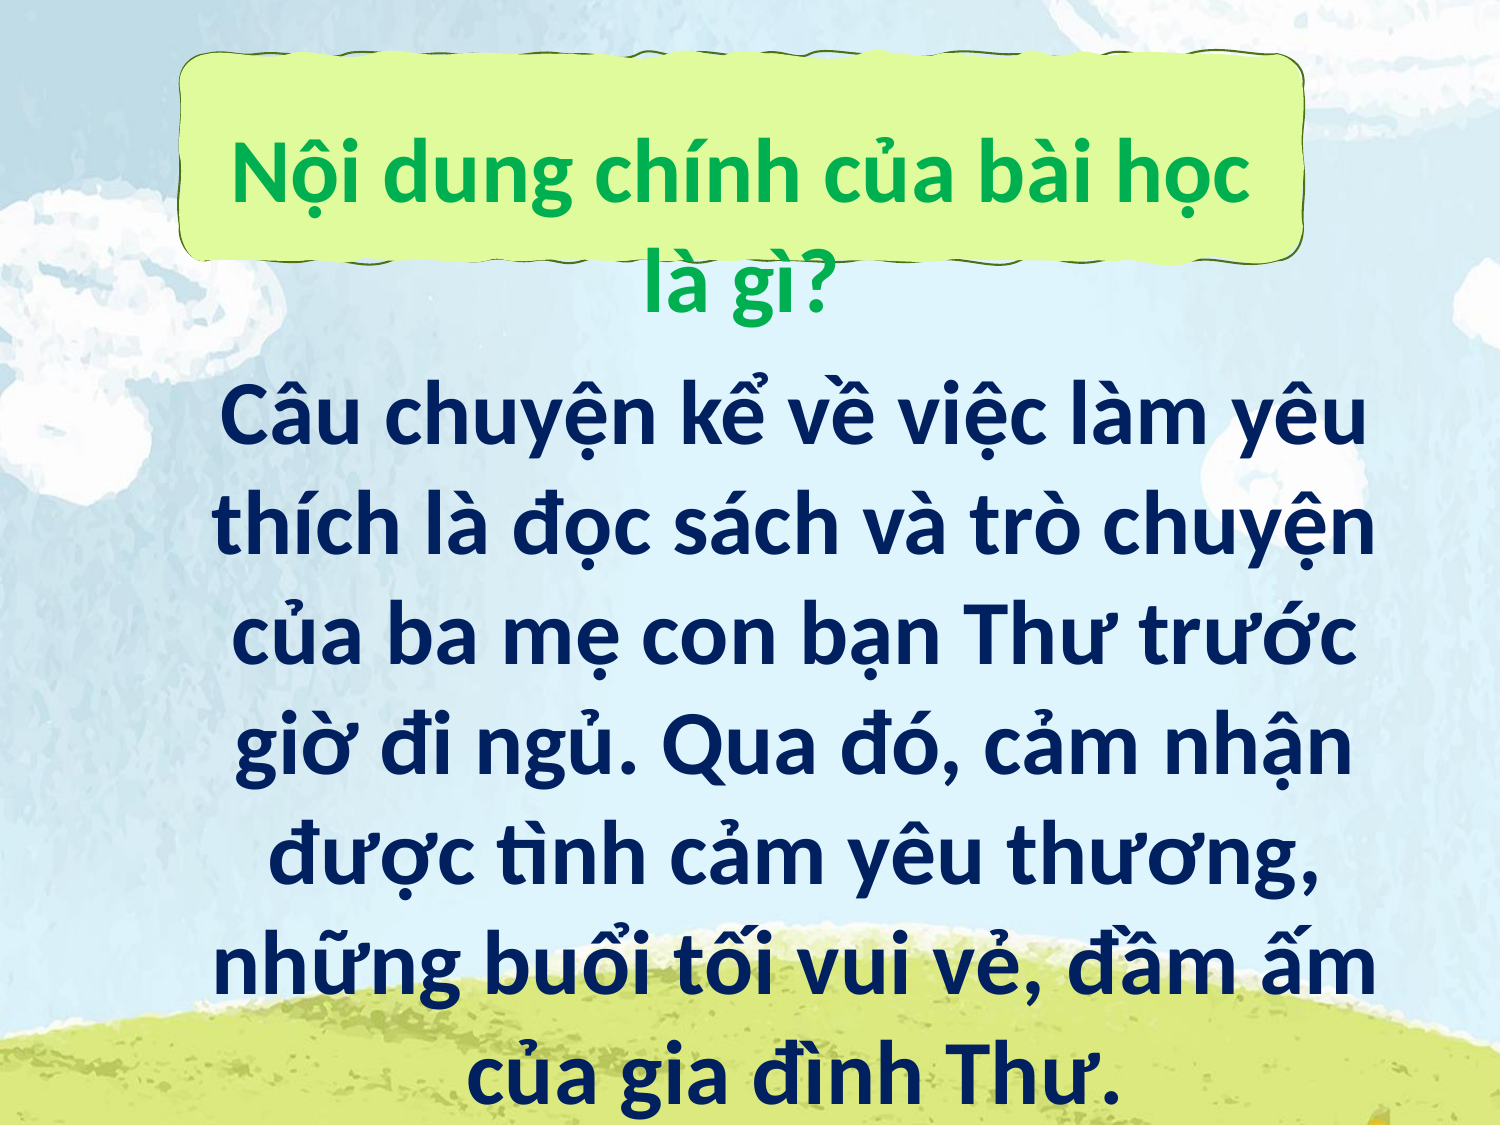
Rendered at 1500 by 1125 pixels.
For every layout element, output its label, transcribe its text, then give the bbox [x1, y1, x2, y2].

text_box Câu chuyện kể về việc làm yêu thích là đọc sách và trò chuyện của ba mẹ con bạn Thư trước giờ đi ngủ. Qua đó, cảm nhận được tình cảm yêu thương, những buổi tối vui vẻ, đầm ấm của gia đình Thư. [170, 345, 1422, 1125]
picture [0, 0, 1500, 1125]
text_box [179, 49, 1305, 126]
text_box Nội dung chính của bài học là gì? [180, 103, 1303, 338]
